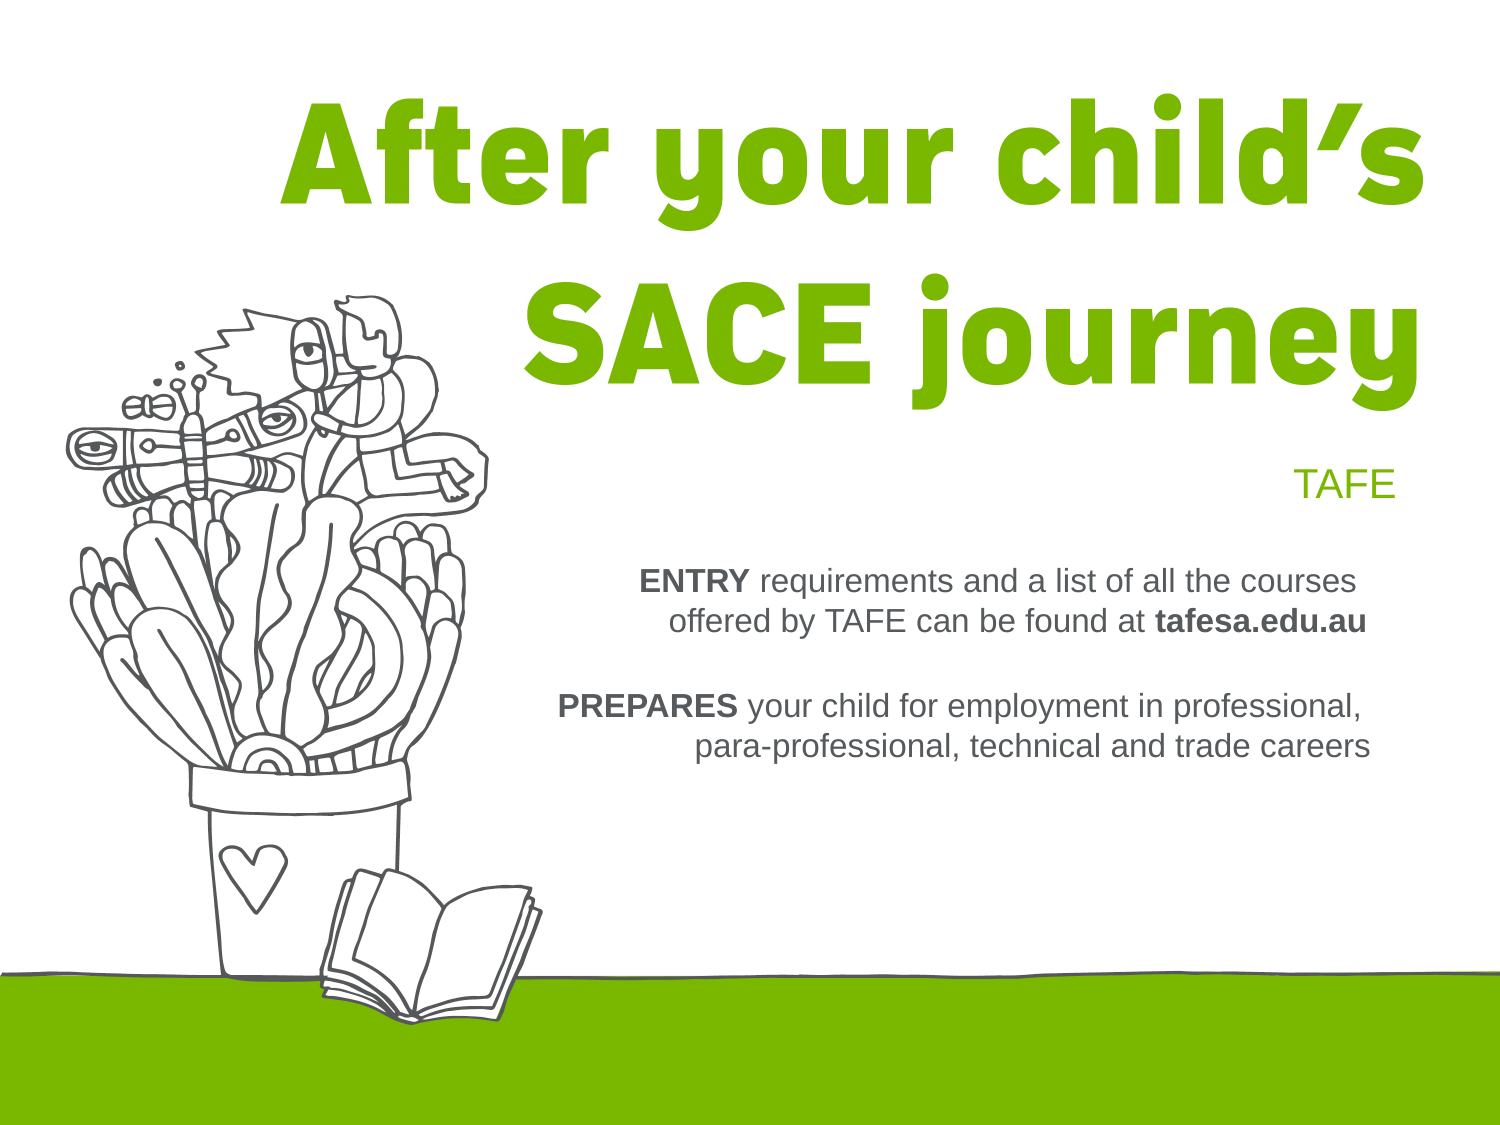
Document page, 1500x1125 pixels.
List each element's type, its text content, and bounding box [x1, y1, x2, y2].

text_box ENTRY requirements and a list of all the courses offered by TAFE can be found at tafesa.edu.au [182, 552, 1383, 687]
text_box TAFE [1187, 449, 1412, 515]
picture [0, 0, 1500, 1125]
text_box PREPARES your child for employment in professional, para-professional, technical and trade careers [76, 676, 1387, 771]
